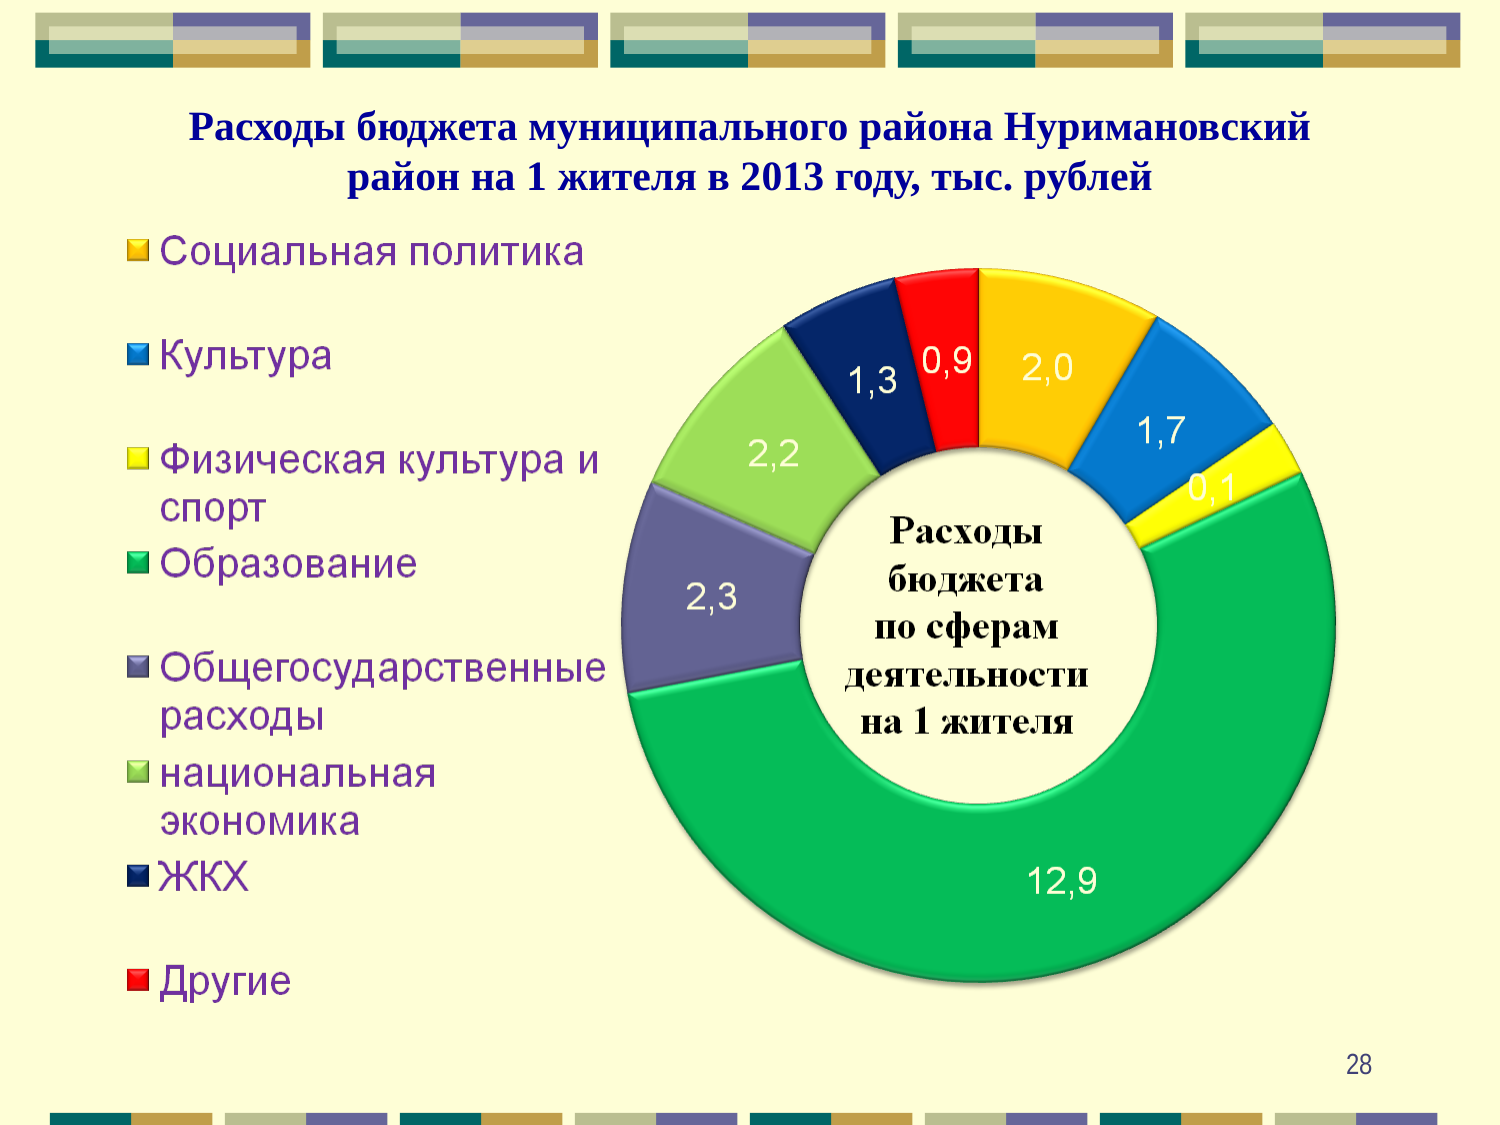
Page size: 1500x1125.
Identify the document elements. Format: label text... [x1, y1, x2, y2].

title Расходы бюджета муниципального района Нуримановский район на 1 жителя в 2013 году, тыс. рублей [112, 77, 1388, 165]
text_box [85, 167, 1413, 1084]
